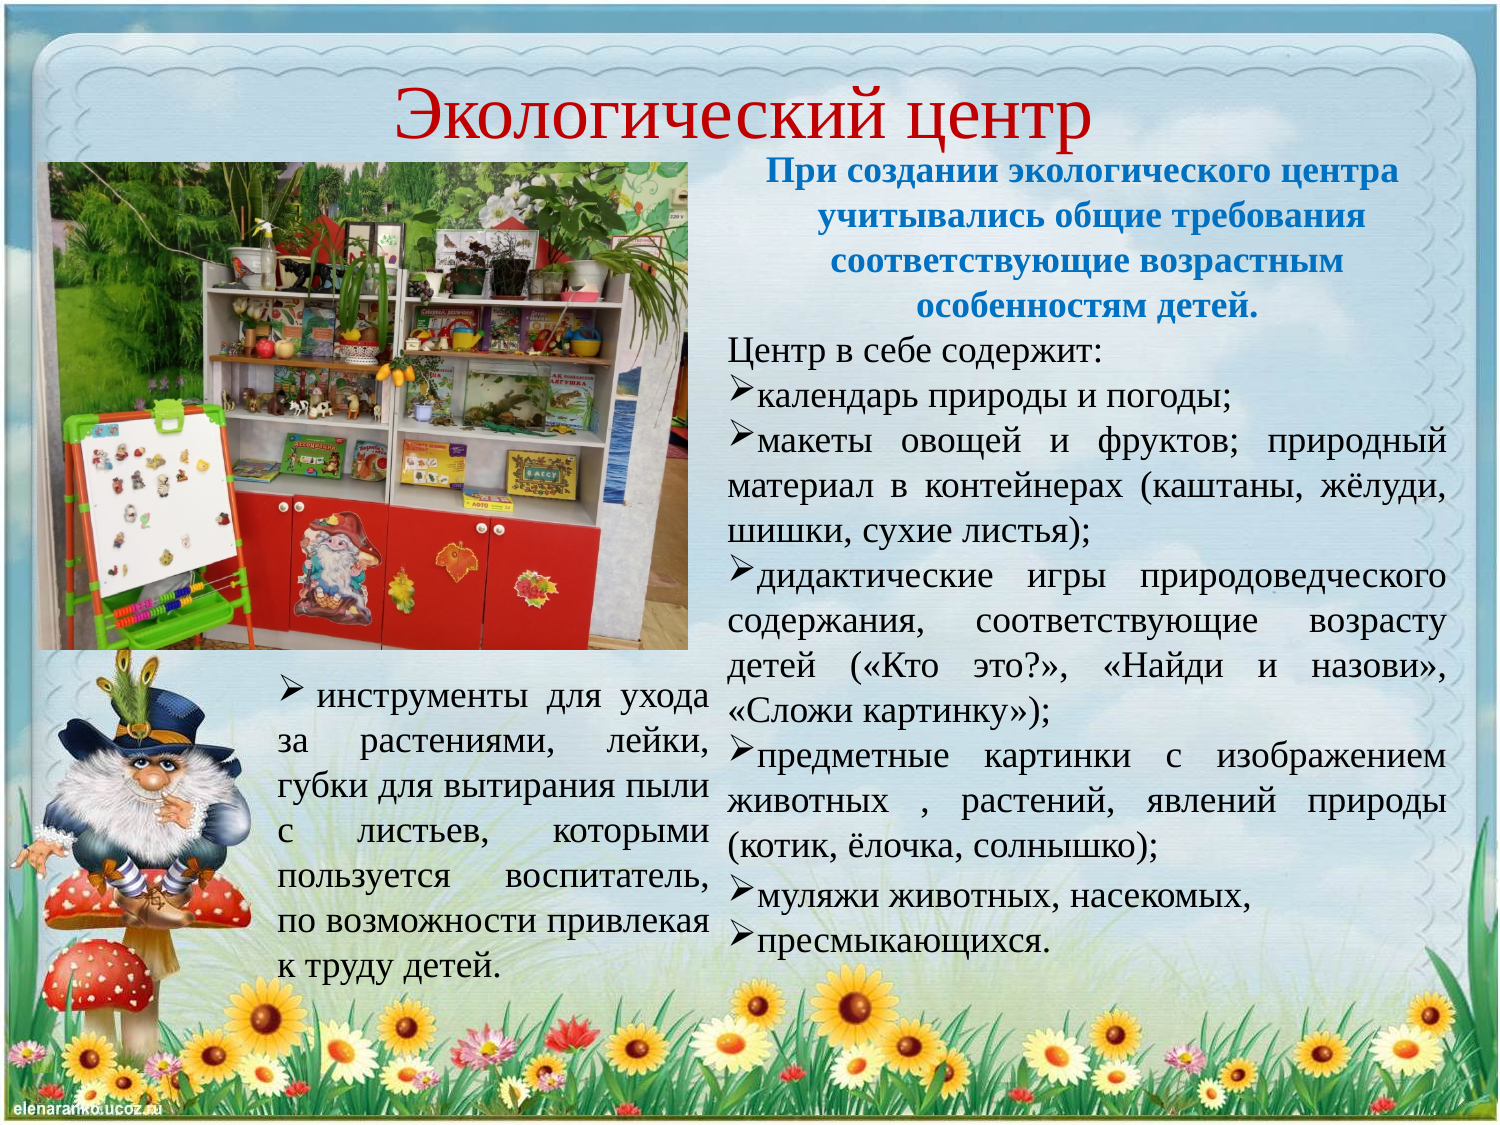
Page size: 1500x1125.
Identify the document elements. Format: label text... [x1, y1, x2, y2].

text_box При создании экологического центра учитывались общие требования соответствующие возрастным особенностям детей. Центр в себе содержит: календарь природы и погоды; макеты овощей и фруктов; природный материал в контейнерах (каштаны, жёлуди, шишки, сухие листья); дидактические игры природоведческого содержания, соответствующие возрасту детей («Кто это?», «Найди и назови», «Сложи картинку»); предметные картинки с изображением животных , растений, явлений природы (котик, ёлочка, солнышко); [712, 137, 1463, 862]
title Экологический центр [64, 54, 1424, 161]
text_box инструменты для ухода за растениями, лейки, губки для вытирания пыли с листьев, которыми пользуется воспитатель, по возможности привлекая к труду детей. [262, 662, 725, 993]
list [37, 162, 688, 651]
text_box [242, 881, 1439, 1000]
text_box муляжи животных, насекомых, пресмыкающихся. [712, 862, 1500, 968]
picture [0, 0, 1500, 1125]
